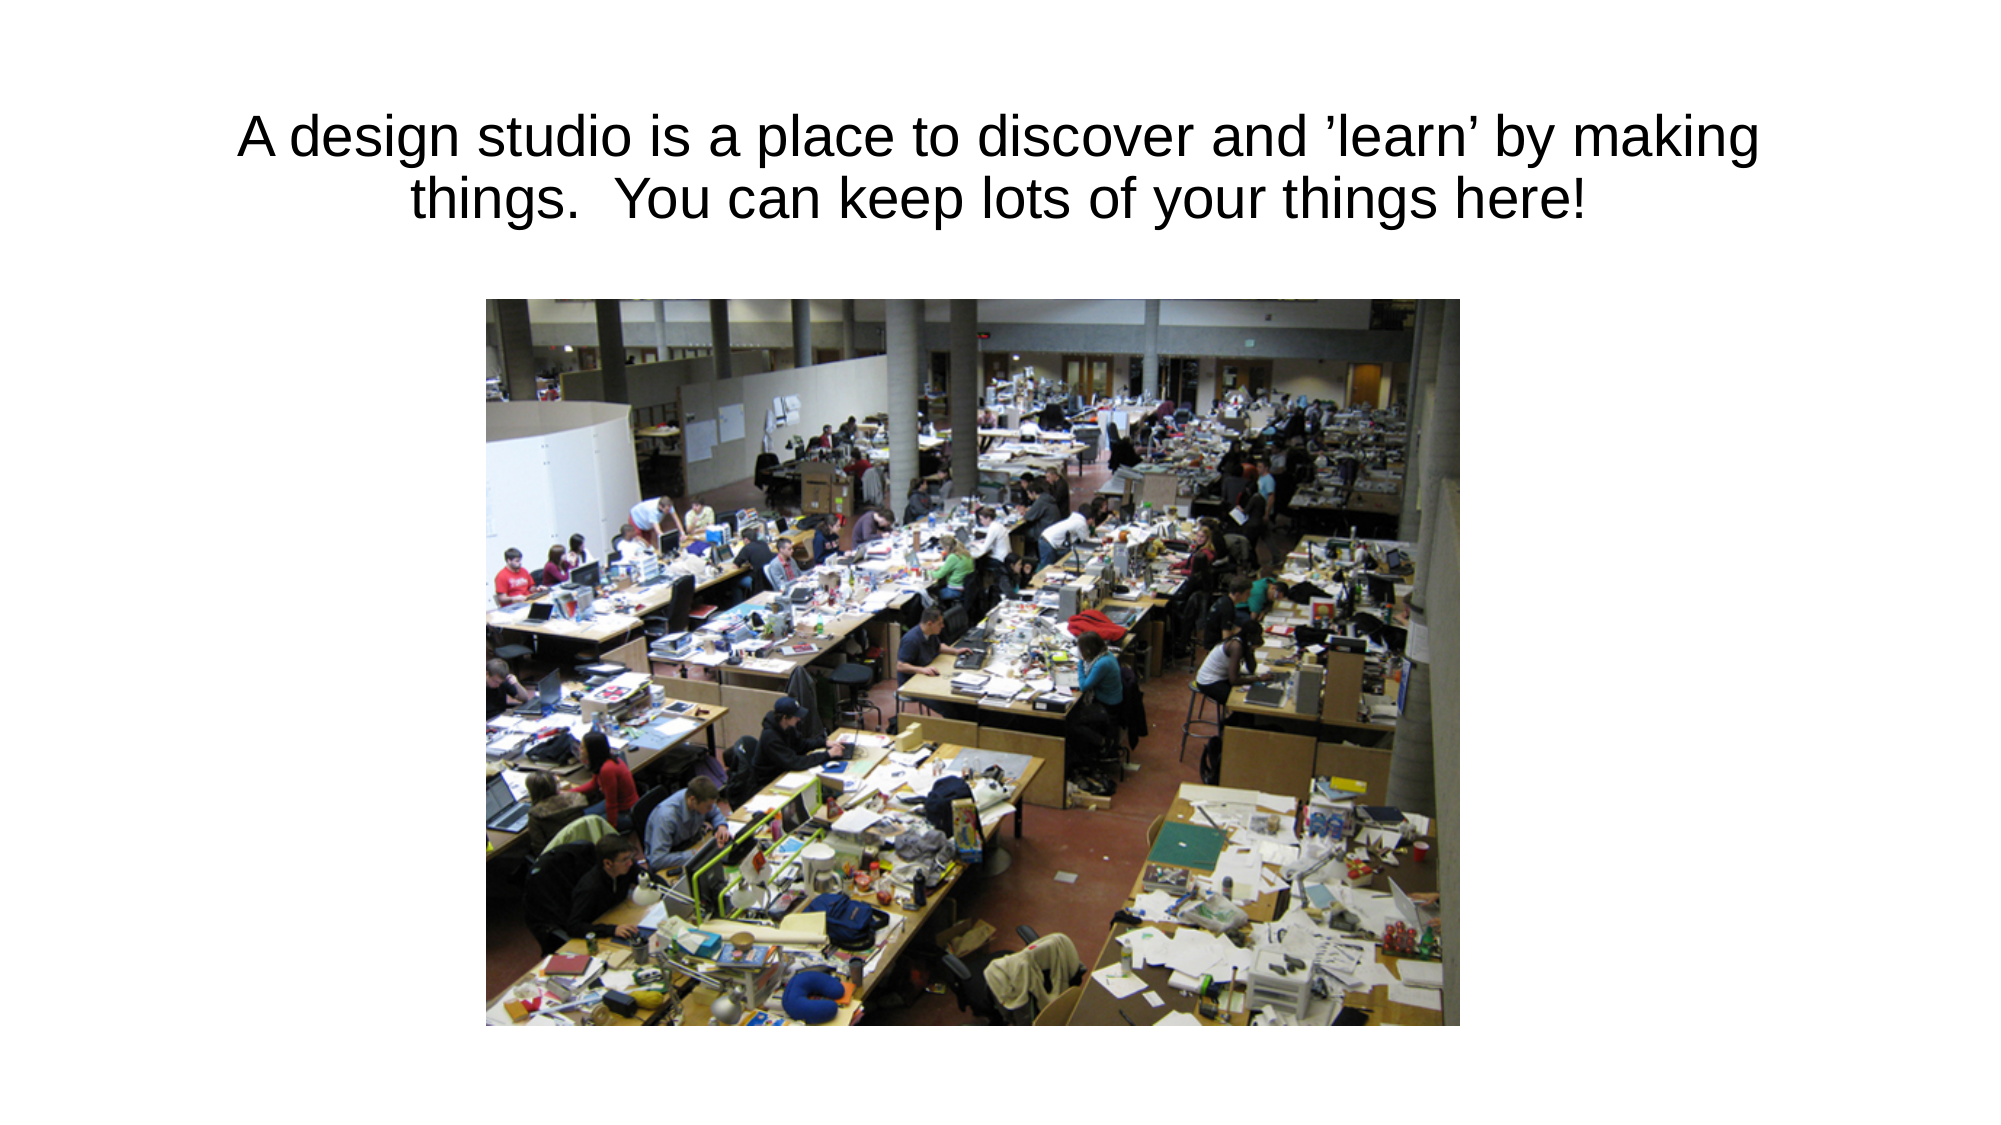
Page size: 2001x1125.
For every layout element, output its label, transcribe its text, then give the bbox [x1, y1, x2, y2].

picture [486, 299, 1460, 1026]
title A design studio is a place to discover and ’learn’ by making things. You can keep lots of your things here! [137, 59, 1863, 278]
